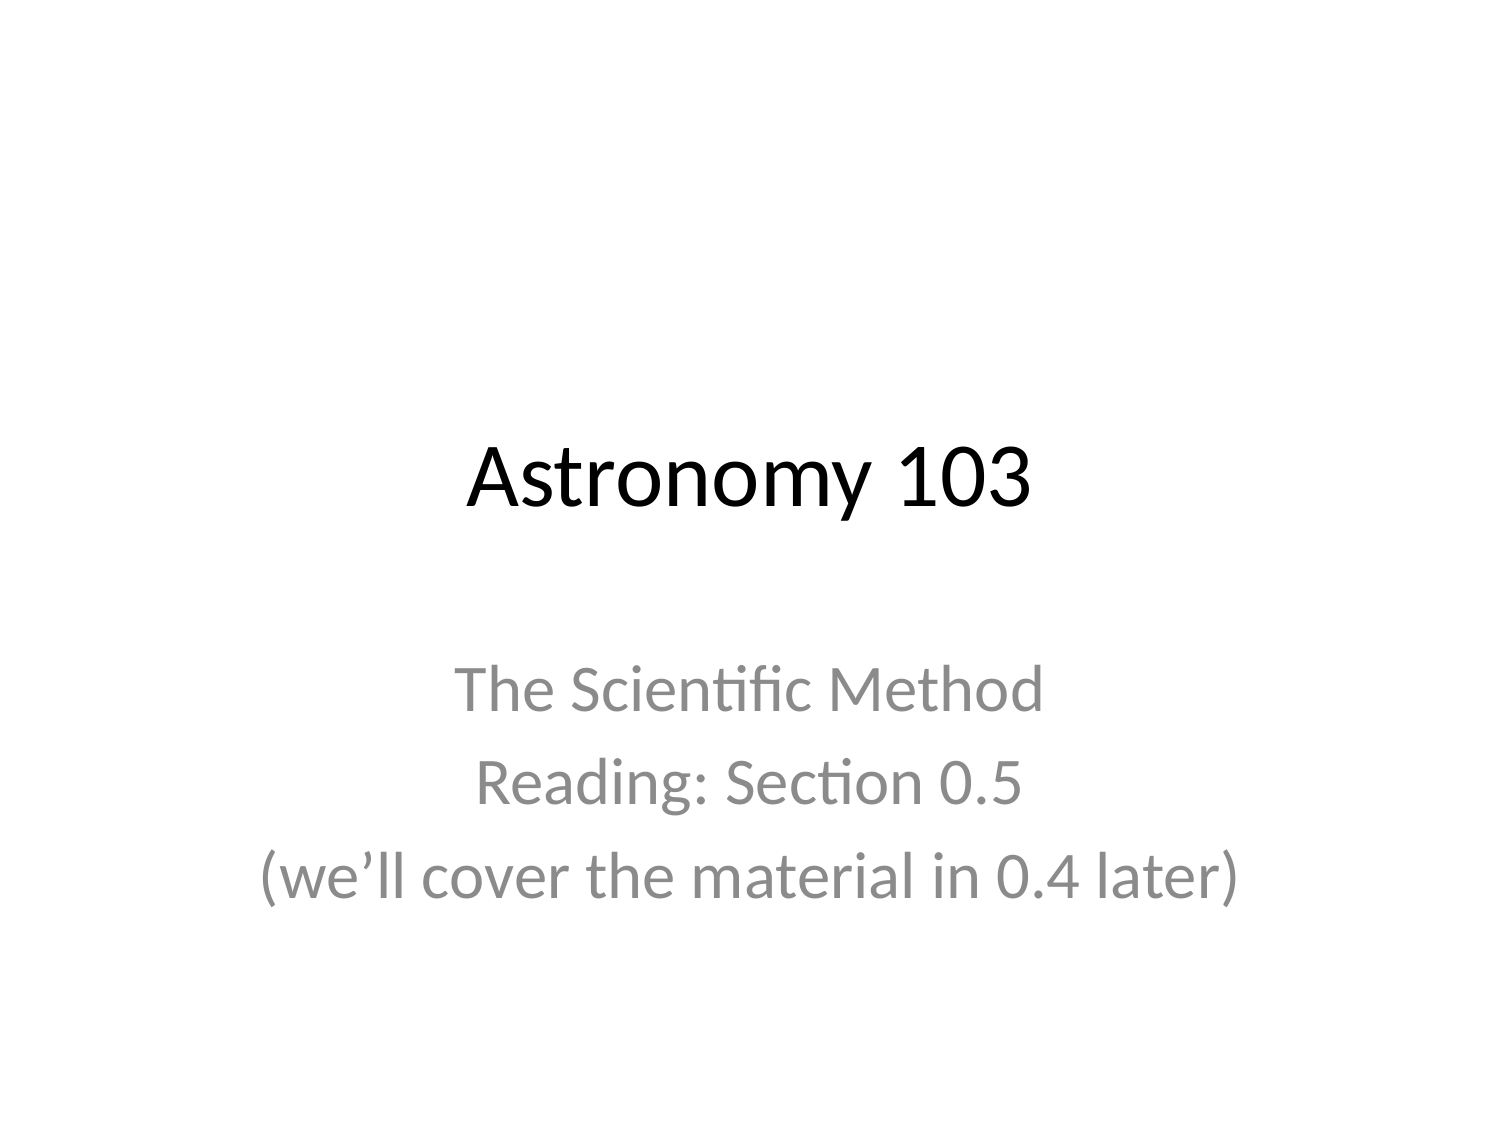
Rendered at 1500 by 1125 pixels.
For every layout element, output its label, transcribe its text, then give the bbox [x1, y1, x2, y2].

subtitle The Scientific Method Reading: Section 0.5 (we’ll cover the material in 0.4 later) [90, 637, 1410, 925]
title Astronomy 103 [112, 349, 1388, 591]
